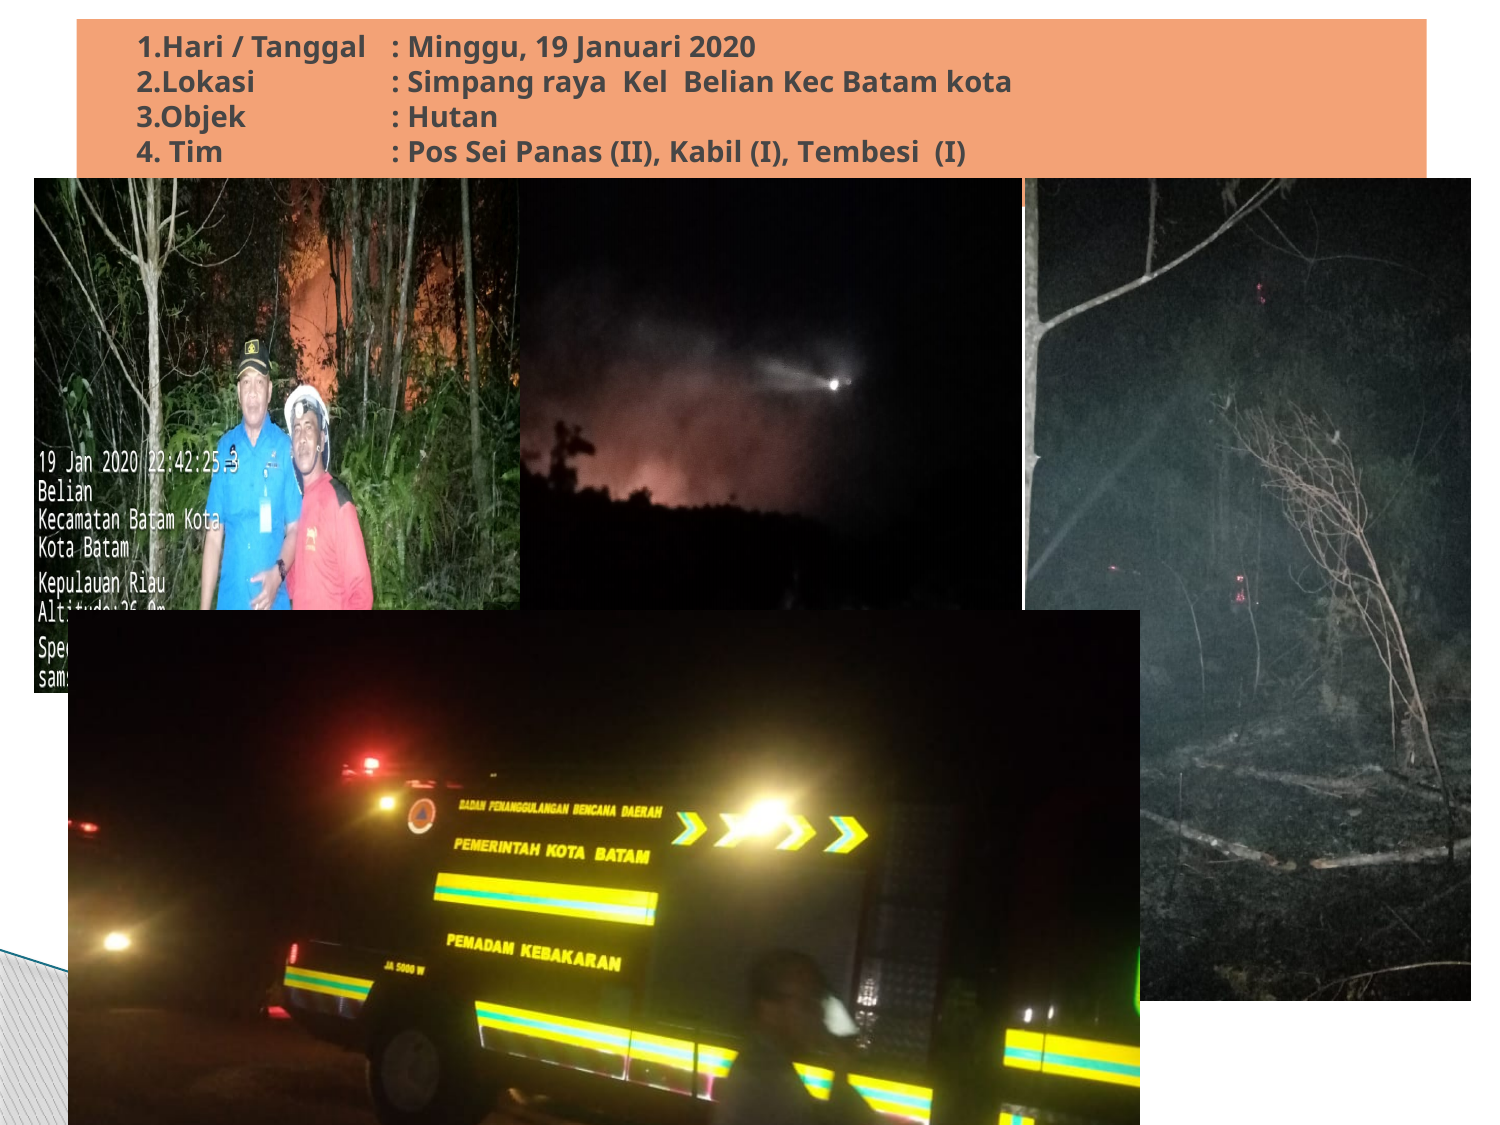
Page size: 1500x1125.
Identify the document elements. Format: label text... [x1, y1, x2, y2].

picture [34, 178, 1471, 1125]
title 1.Hari / Tanggal : Minggu, 19 Januari 2020 2.Lokasi : Simpang raya Kel Belian Kec Batam kota 3.Objek : Hutan 4. Tim : Pos Sei Panas (II), Kabil (I), Tembesi (I) [76, 19, 1427, 179]
